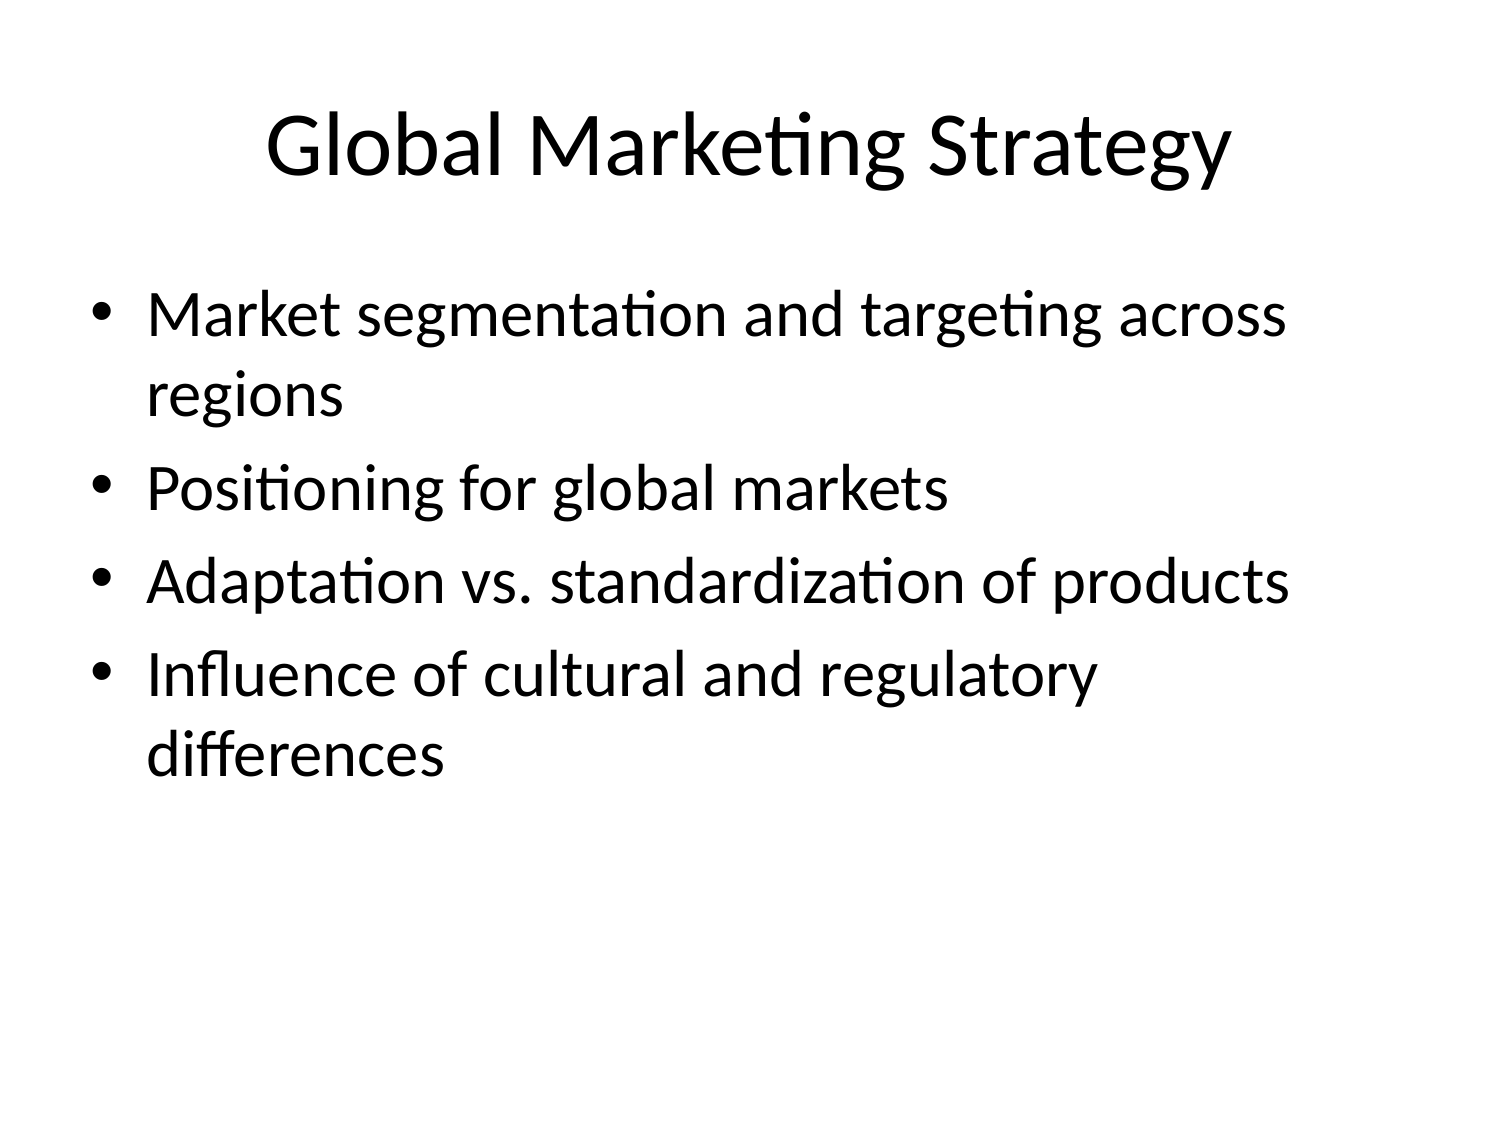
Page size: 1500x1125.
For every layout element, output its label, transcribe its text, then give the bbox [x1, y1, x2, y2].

title Global Marketing Strategy [75, 45, 1425, 233]
list Market segmentation and targeting across regions Positioning for global markets Adaptation vs. standardization of products Influence of cultural and regulatory differences [75, 262, 1425, 1005]
